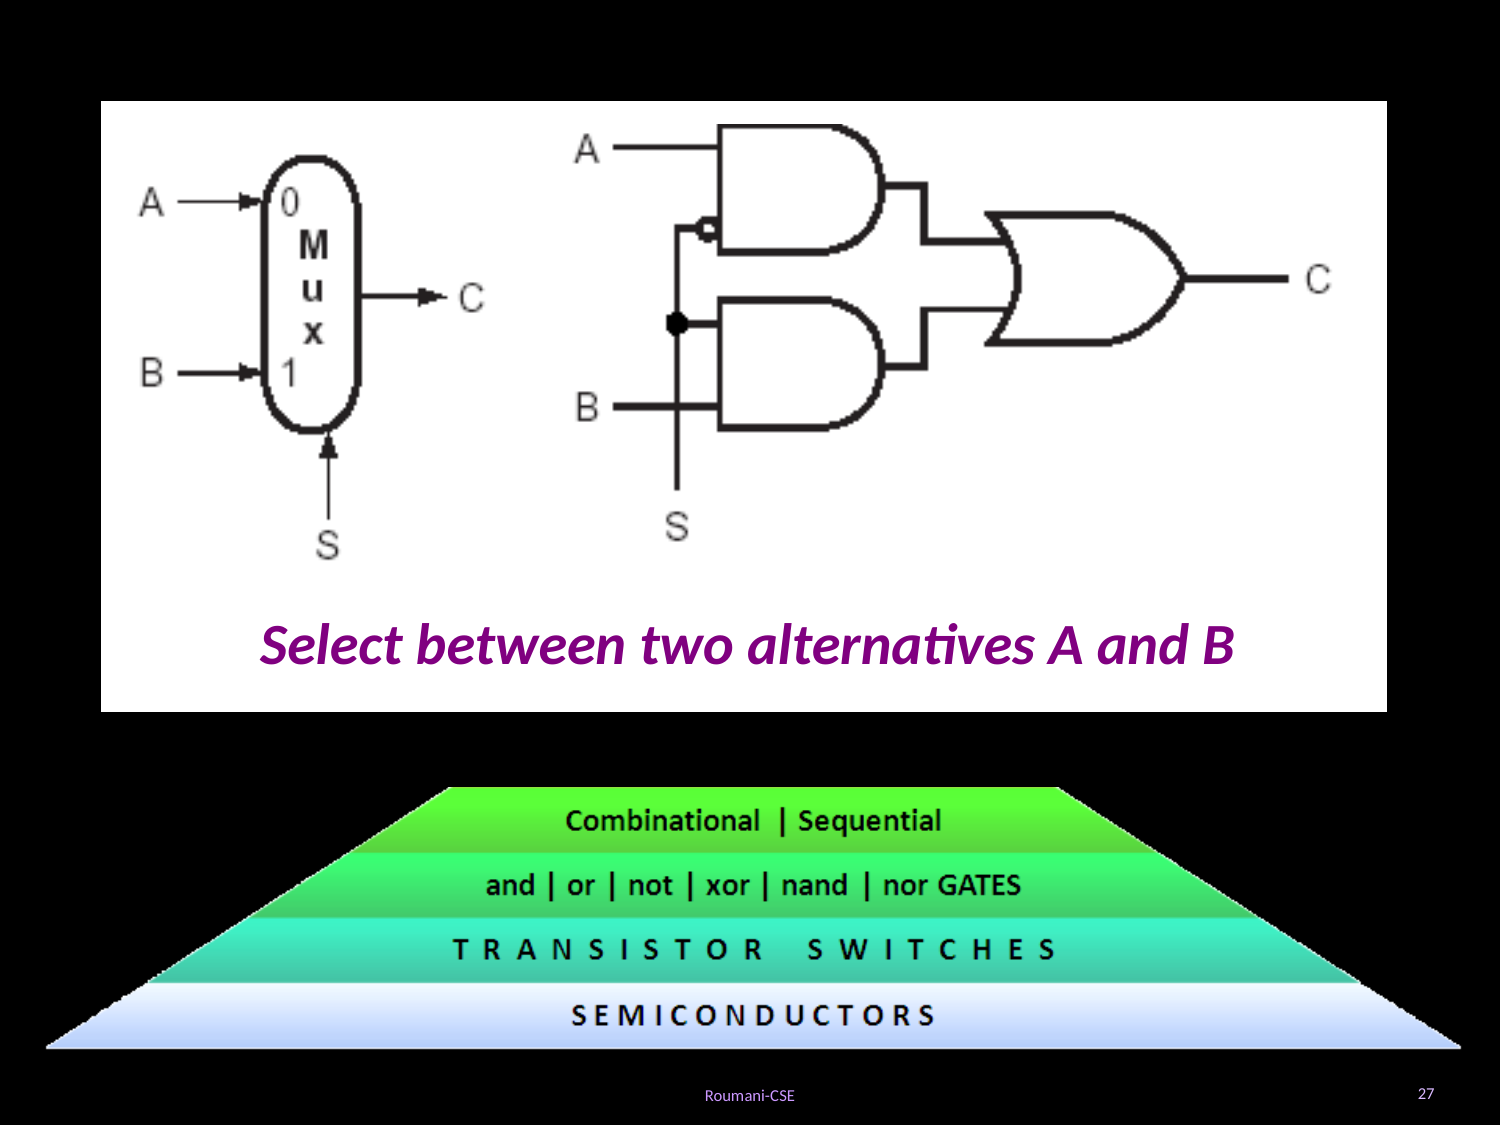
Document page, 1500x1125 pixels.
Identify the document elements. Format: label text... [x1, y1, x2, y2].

footer Roumani-CSE [512, 1063, 988, 1111]
slide_number 27 [1387, 1074, 1450, 1110]
picture [37, 787, 1469, 1054]
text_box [99, 99, 1388, 713]
